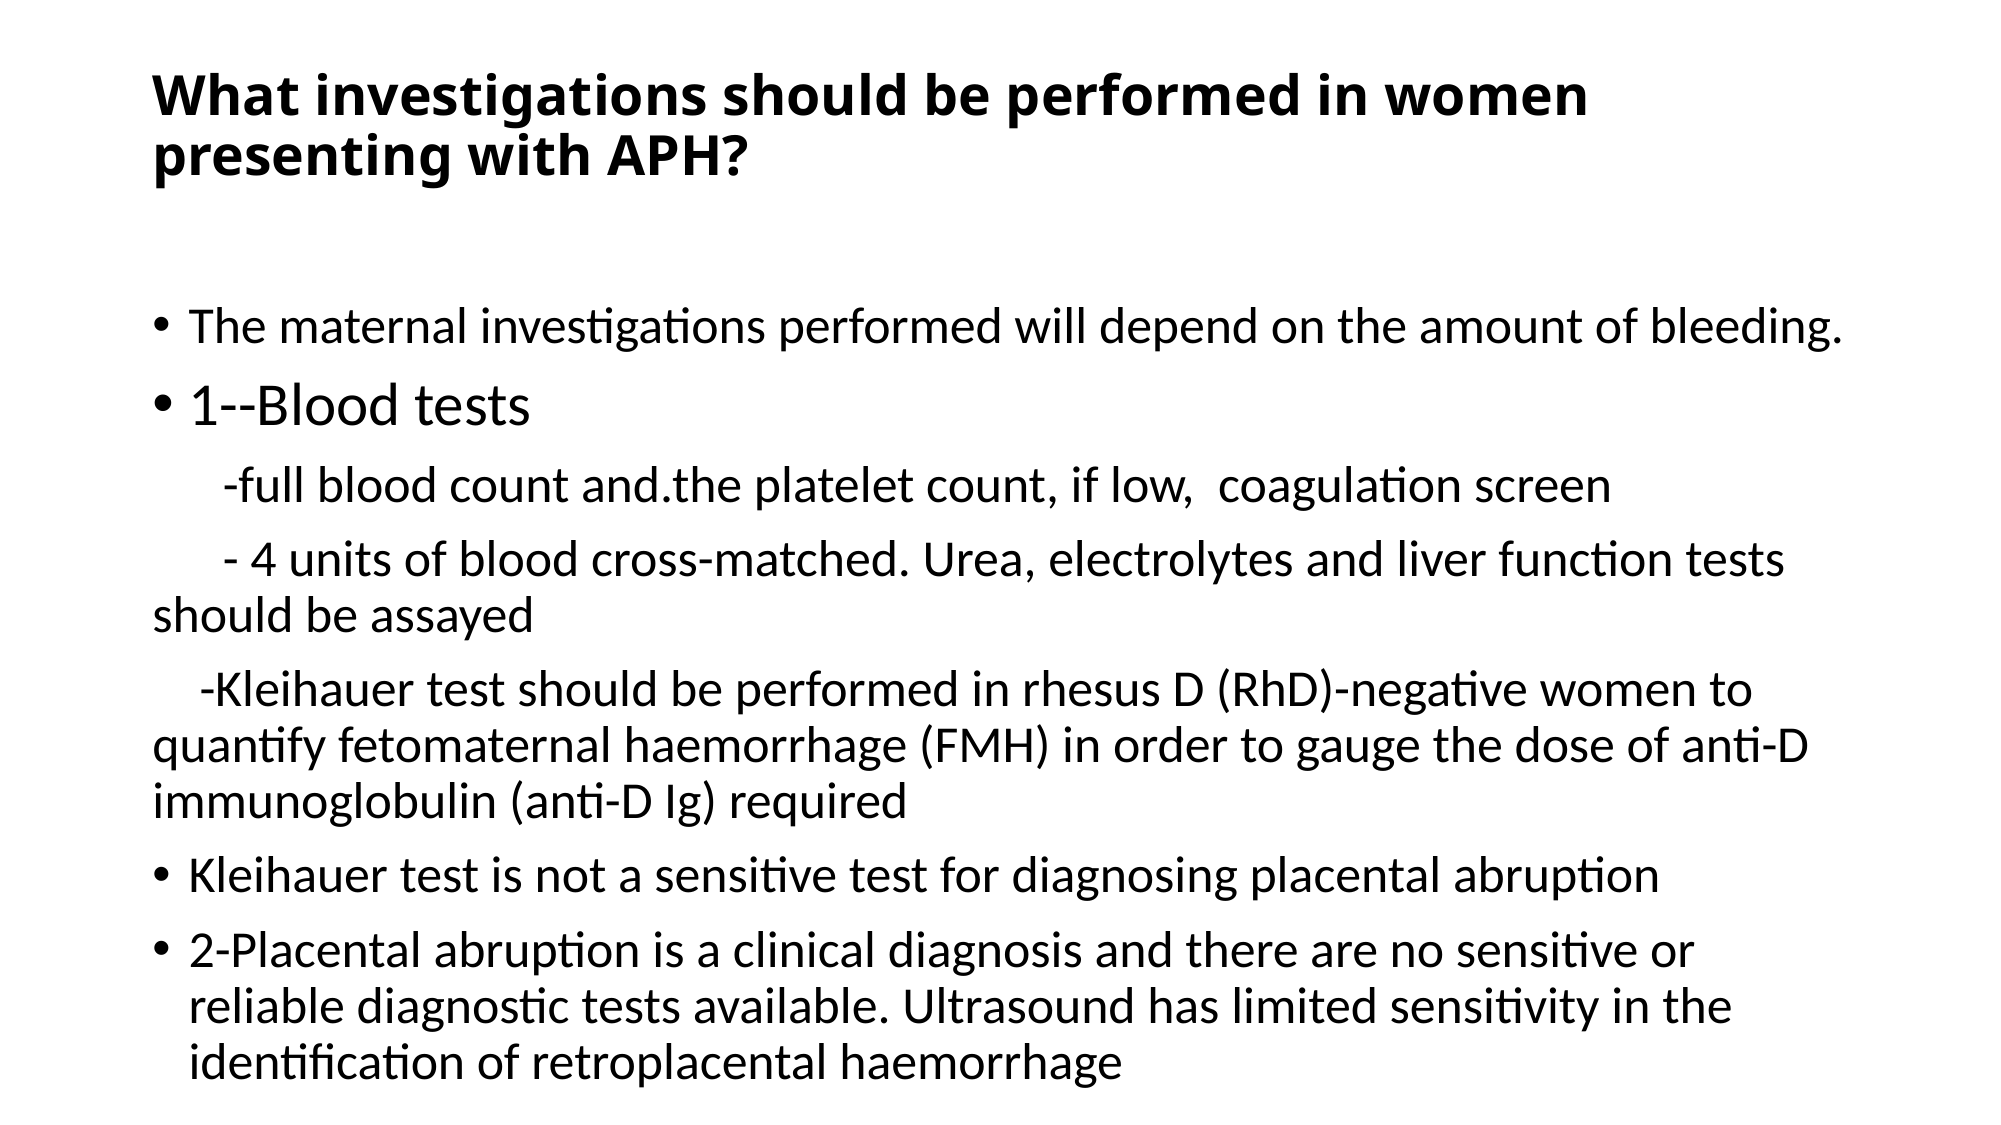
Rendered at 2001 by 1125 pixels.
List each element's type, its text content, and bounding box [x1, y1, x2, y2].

list The maternal investigations performed will depend on the amount of bleeding. 1--Blood tests -full blood count and.the platelet count, if low, coagulation screen - 4 units of blood cross-matched. Urea, electrolytes and liver function tests should be assayed -Kleihauer test should be performed in rhesus D (RhD)-negative women to quantify fetomaternal haemorrhage (FMH) in order to gauge the dose of anti-D immunoglobulin (anti-D Ig) required Kleihauer test is not a sensitive test for diagnosing placental abruption 2-Placental abruption is a clinical diagnosis and there are no sensitive or reliable diagnostic tests available. Ultrasound has limited sensitivity in the identification of retroplacental haemorrhage [137, 216, 1863, 1108]
title What investigations should be performed in women presenting with APH? [137, 59, 1863, 216]
